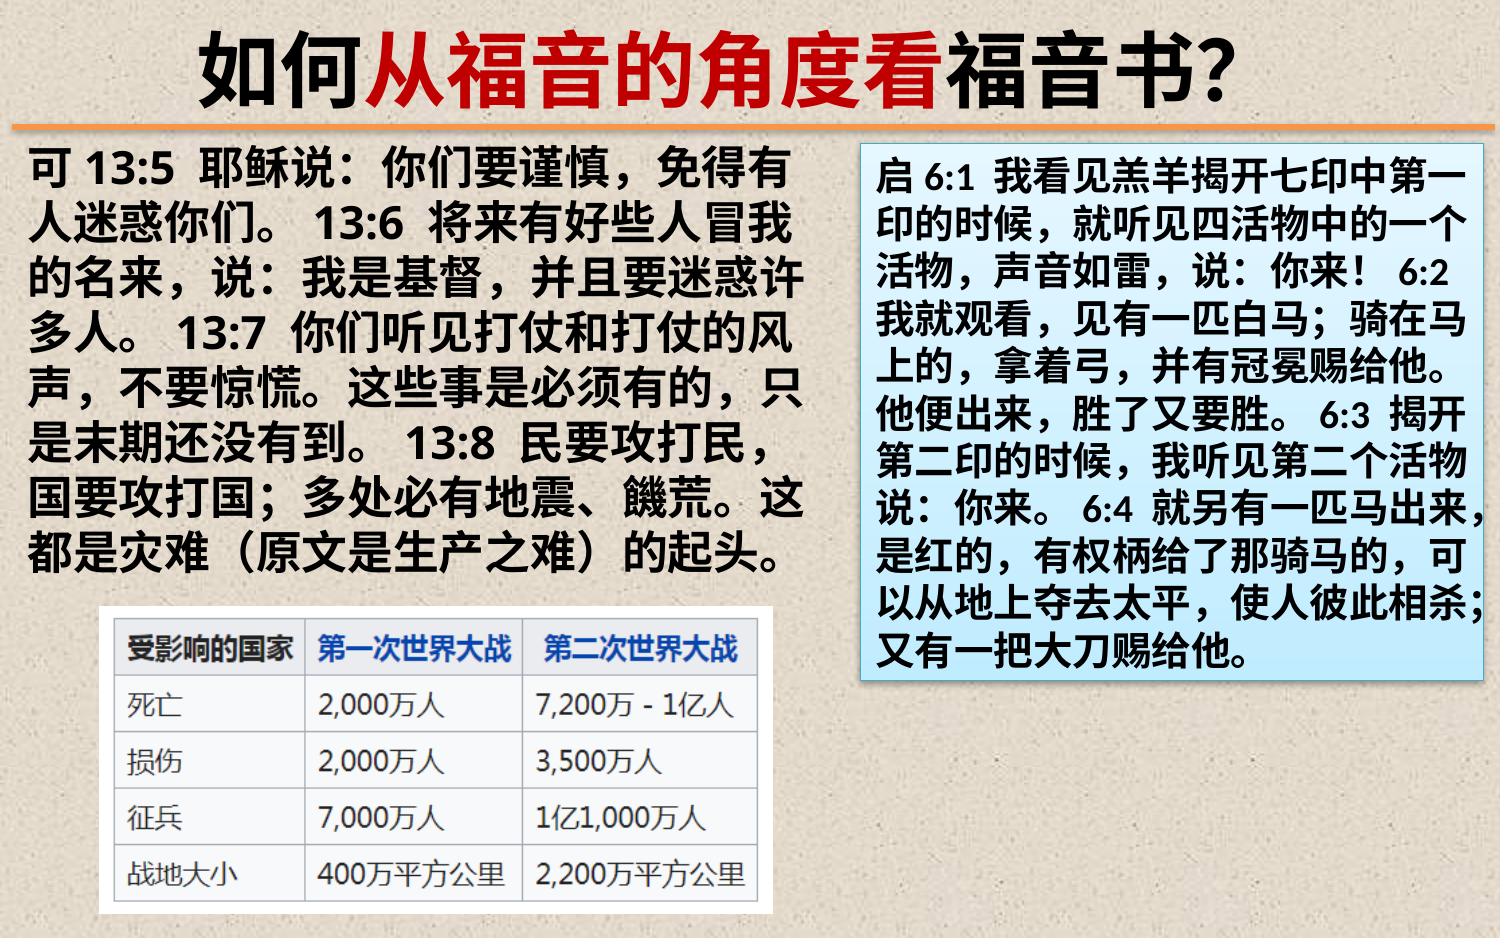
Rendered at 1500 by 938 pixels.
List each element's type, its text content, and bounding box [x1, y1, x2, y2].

text_box 如何从福音的角度看福音书？ [181, 10, 1294, 126]
text_box 可13:5 耶稣说：你们要谨慎，免得有人迷惑你们。13:6 将来有好些人冒我的名来，说：我是基督，并且要迷惑许多人。13:7 你们听见打仗和打仗的风声，不要惊慌。这些事是必须有的，只是末期还没有到。13:8 民要攻打民，国要攻打国；多处必有地震、饑荒。这都是灾难（原文是生产之难）的起头。 [12, 133, 850, 586]
picture [0, 0, 1500, 938]
text_box 启6:1 我看见羔羊揭开七印中第一印的时候，就听见四活物中的一个活物，声音如雷，说：你来！6:2 我就观看，见有一匹白马；骑在马上的，拿着弓，并有冠冕赐给他。他便出来，胜了又要胜。6:3 揭开第二印的时候，我听见第二个活物说：你来。6:4 就另有一匹马出来，是红的，有权柄给了那骑马的，可以从地上夺去太平，使人彼此相杀；又有一把大刀赐给他。 [860, 143, 1484, 681]
